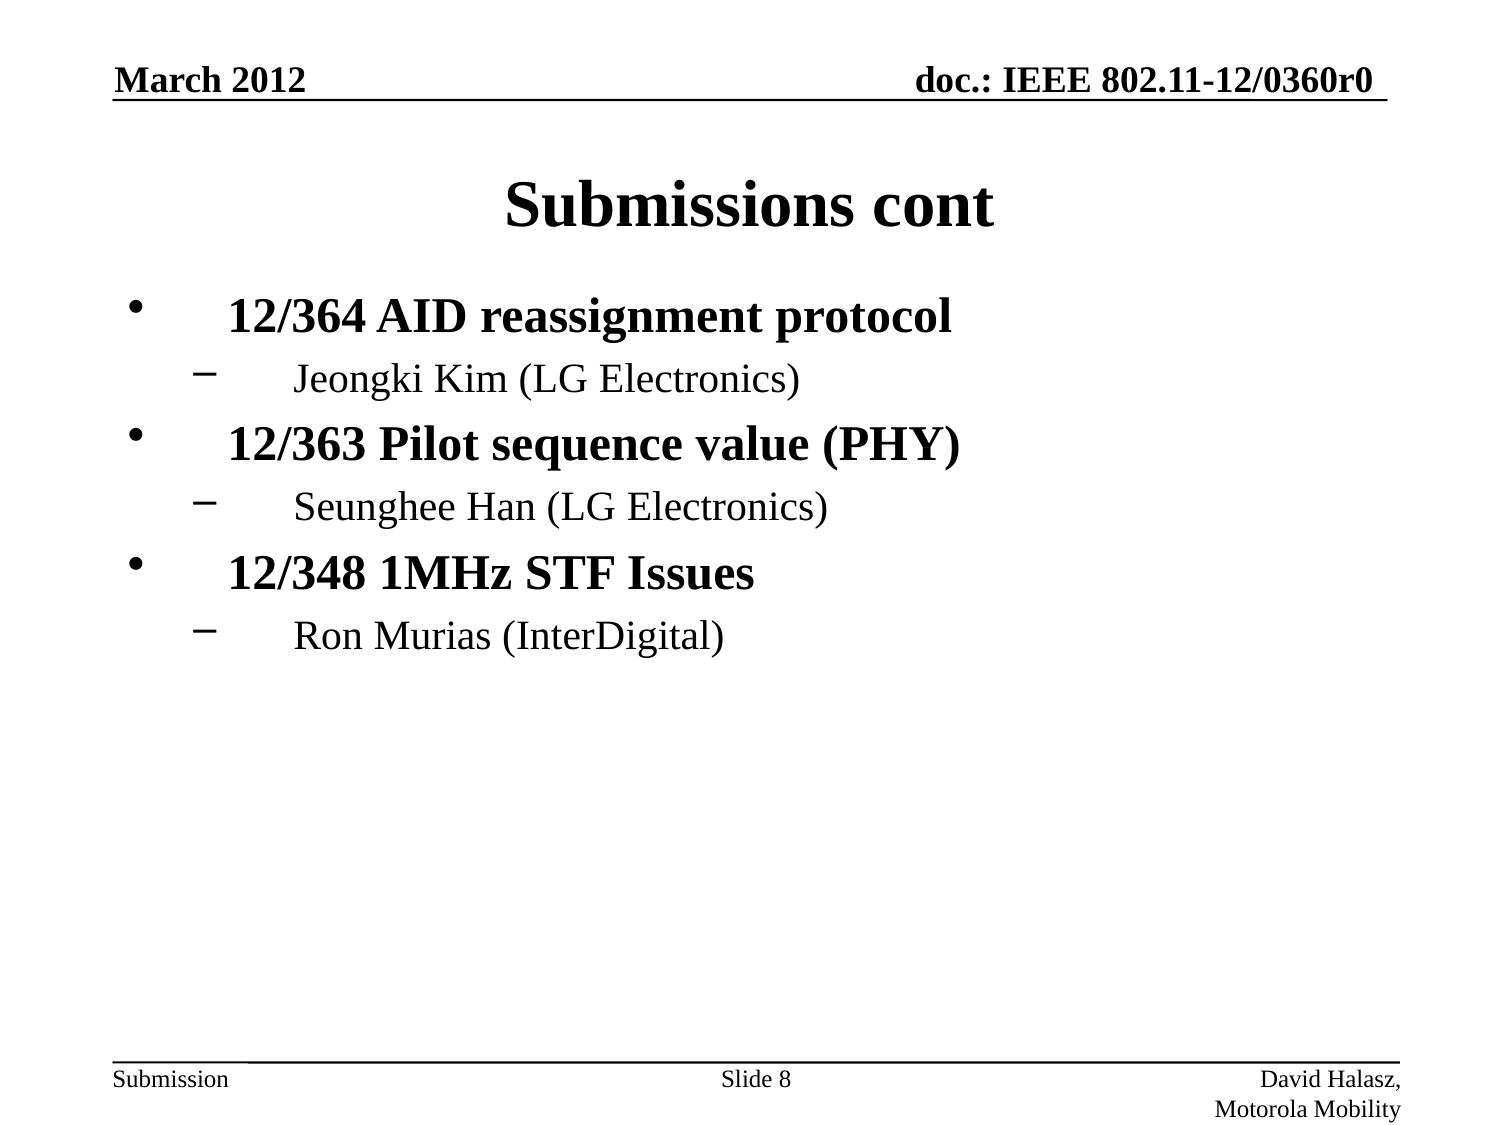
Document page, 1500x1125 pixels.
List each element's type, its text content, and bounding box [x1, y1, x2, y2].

slide_number Slide 8 [712, 1061, 800, 1093]
title Submissions cont [112, 112, 1388, 274]
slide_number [114, 54, 333, 101]
list 12/364 AID reassignment protocol Jeongki Kim (LG Electronics) 12/363 Pilot sequence value (PHY) Seunghee Han (LG Electronics) 12/348 1MHz STF Issues Ron Murias (InterDigital) [112, 274, 1388, 1038]
footer David Halasz, Motorola Mobility [1185, 1061, 1402, 1093]
